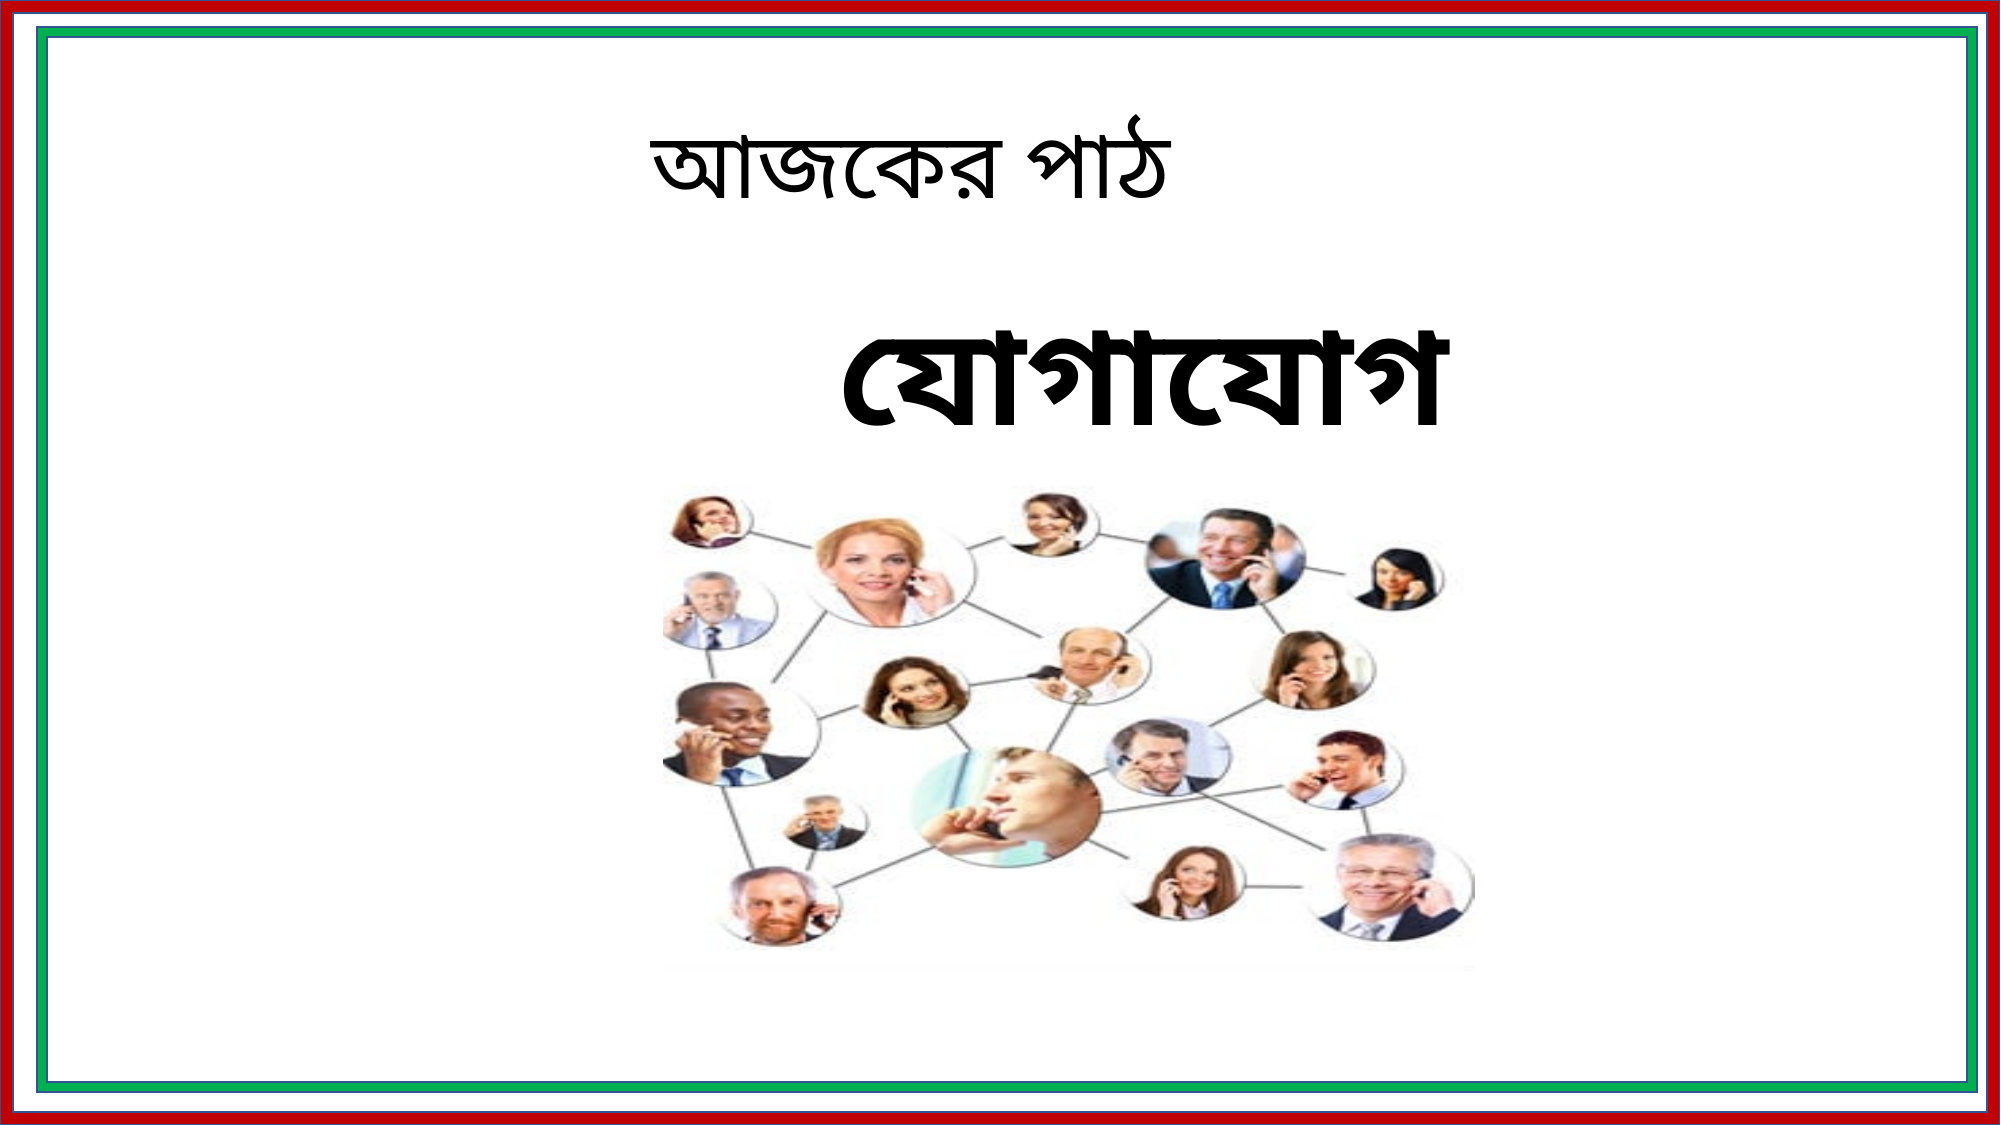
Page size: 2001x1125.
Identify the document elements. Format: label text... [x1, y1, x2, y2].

text_box [0, 0, 2000, 1125]
picture [663, 459, 1475, 971]
text_box [36, 26, 1978, 1093]
title আজকের পাঠ [137, 59, 1863, 278]
list যোগাযোগ [137, 299, 1863, 1014]
